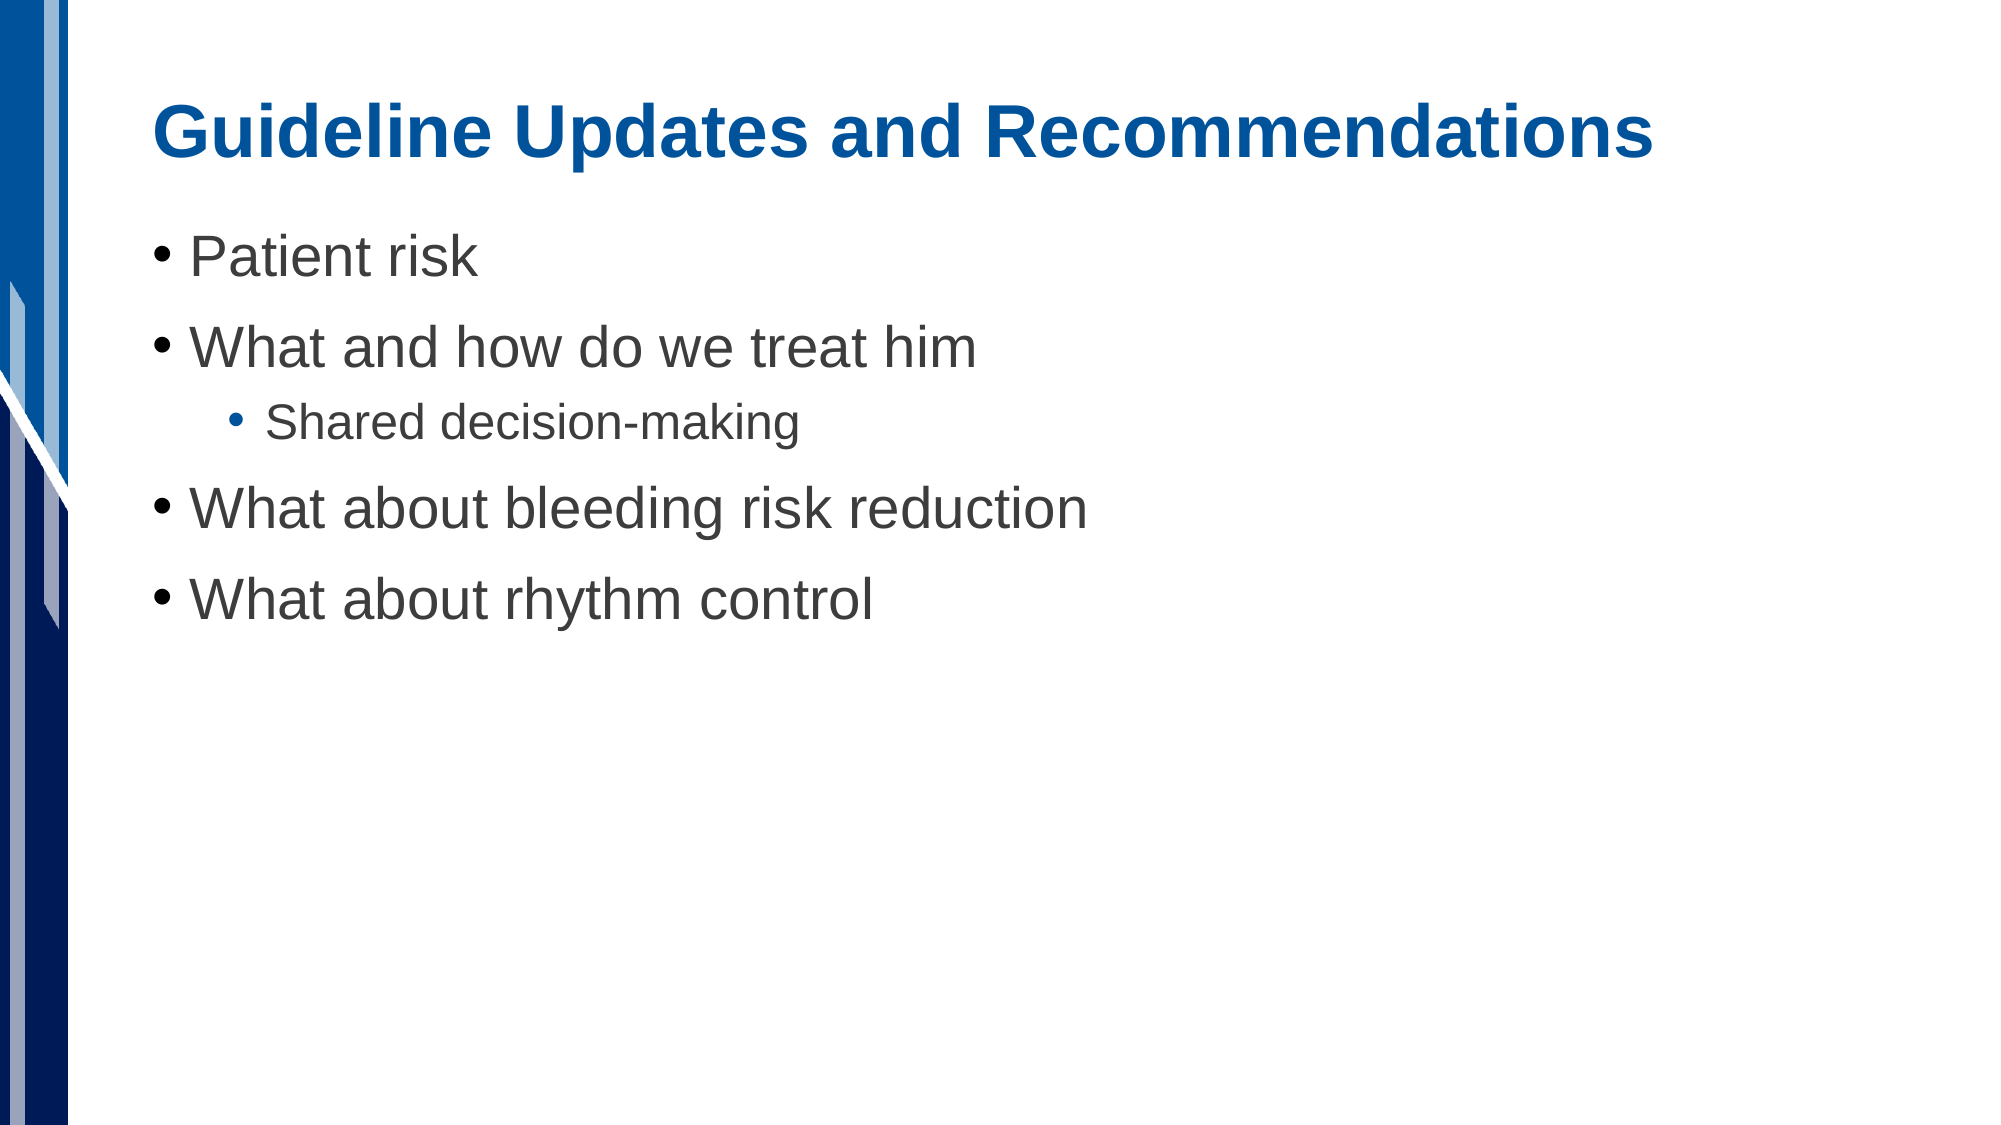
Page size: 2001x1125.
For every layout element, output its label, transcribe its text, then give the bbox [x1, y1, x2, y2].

list Patient risk What and how do we treat him Shared decision-making What about bleeding risk reduction What about rhythm control [137, 210, 1863, 1014]
title Guideline Updates and Recommendations [137, 0, 1863, 182]
picture [0, 0, 68, 1125]
